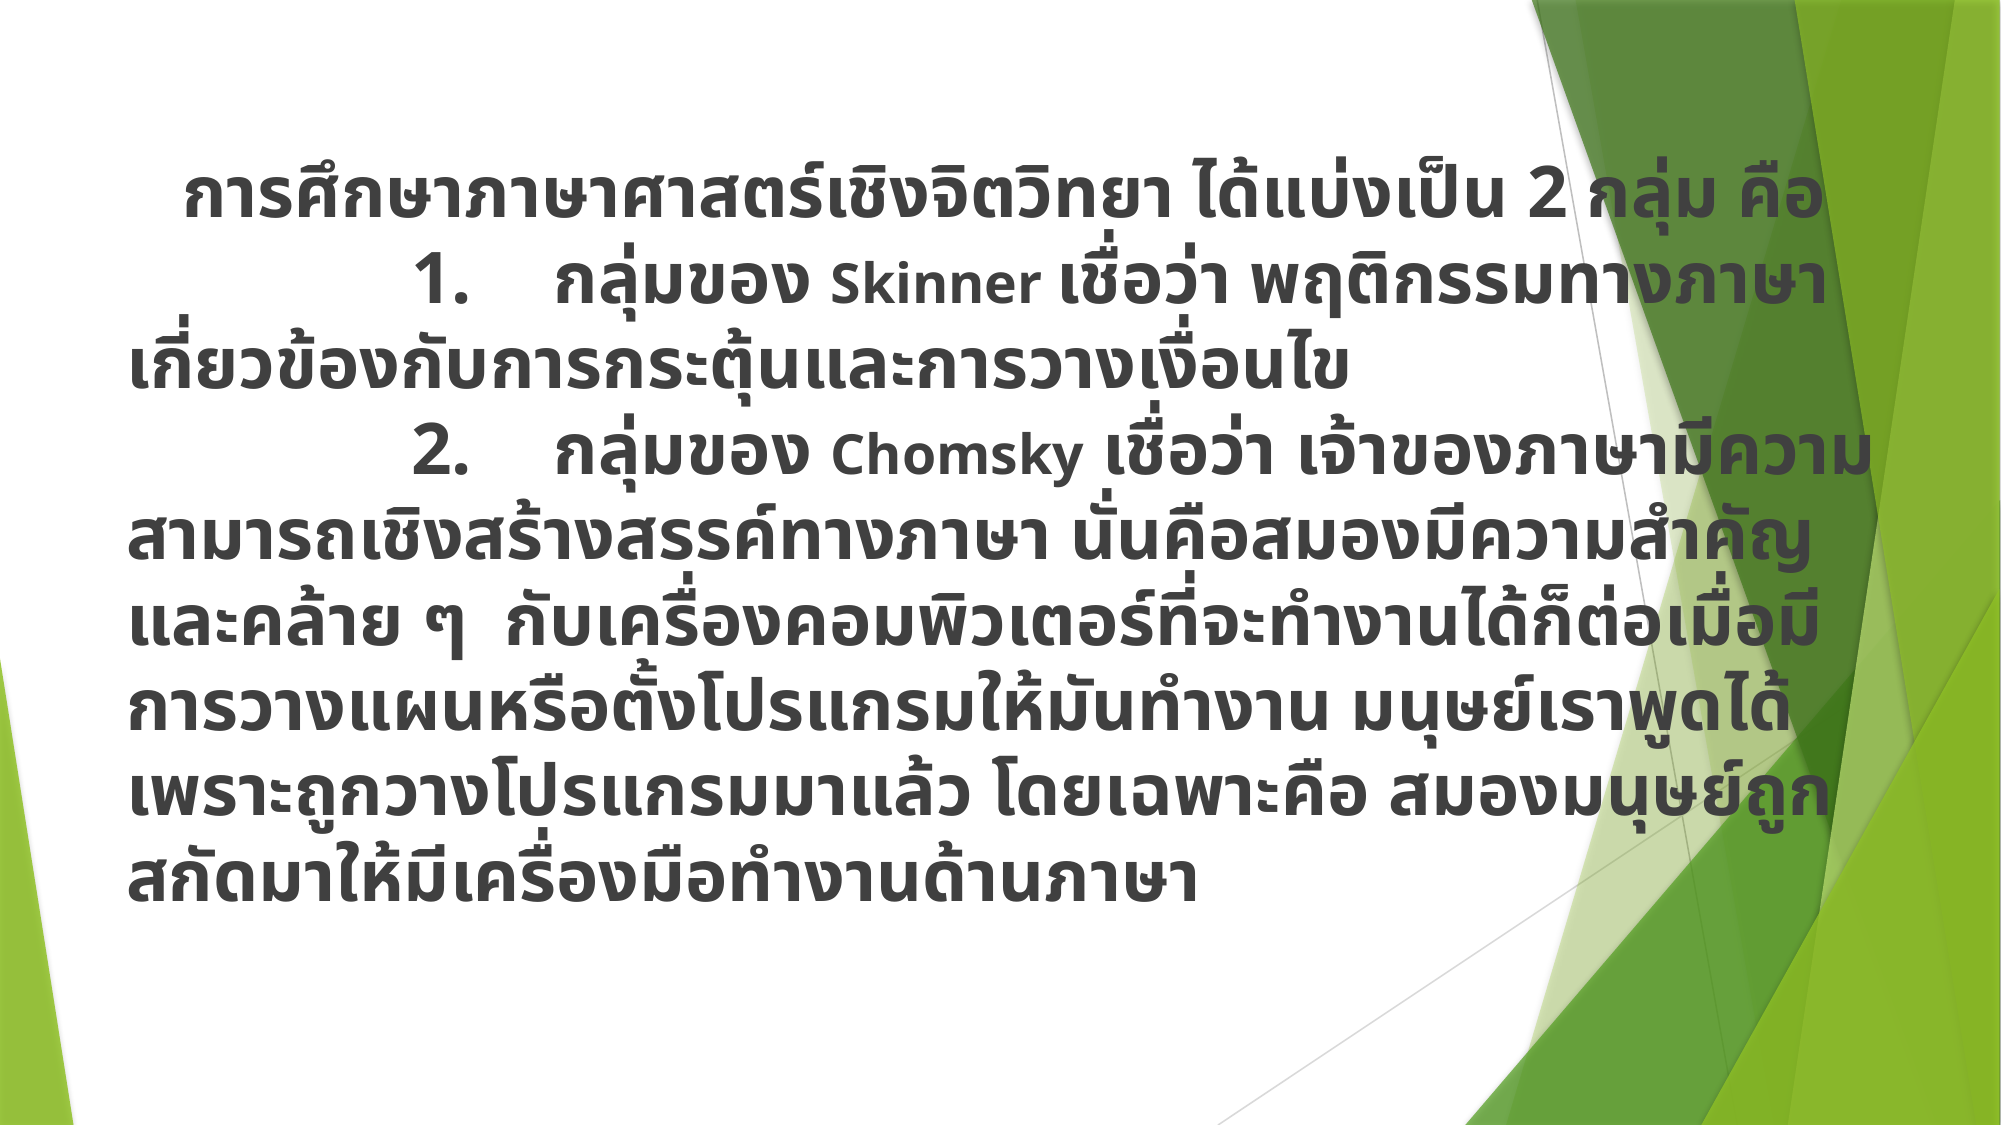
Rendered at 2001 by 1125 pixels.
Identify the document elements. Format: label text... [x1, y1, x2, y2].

list การศึกษาภาษาศาสตร์เชิงจิตวิทยา ได้แบ่งเป็น 2 กลุ่ม คือ 1. กลุ่มของ Skinner เชื่อว่า พฤติกรรมทางภาษาเกี่ยวข้องกับการกระตุ้นและการวางเงื่อนไข 2. กลุ่มของ Chomsky เชื่อว่า เจ้าของภาษามีความสามารถเชิงสร้างสรรค์ทางภาษา นั่นคือสมองมีความสำคัญ และคล้าย ๆ กับเครื่องคอมพิวเตอร์ที่จะทำงานได้ก็ต่อเมื่อมีการวางแผนหรือตั้งโปรแกรมให้มันทำงาน มนุษย์เราพูดได้เพราะถูกวางโปรแกรมมาแล้ว โดยเฉพาะคือ สมองมนุษย์ถูกสกัดมาให้มีเครื่องมือทำงานด้านภาษา [111, 139, 1936, 928]
